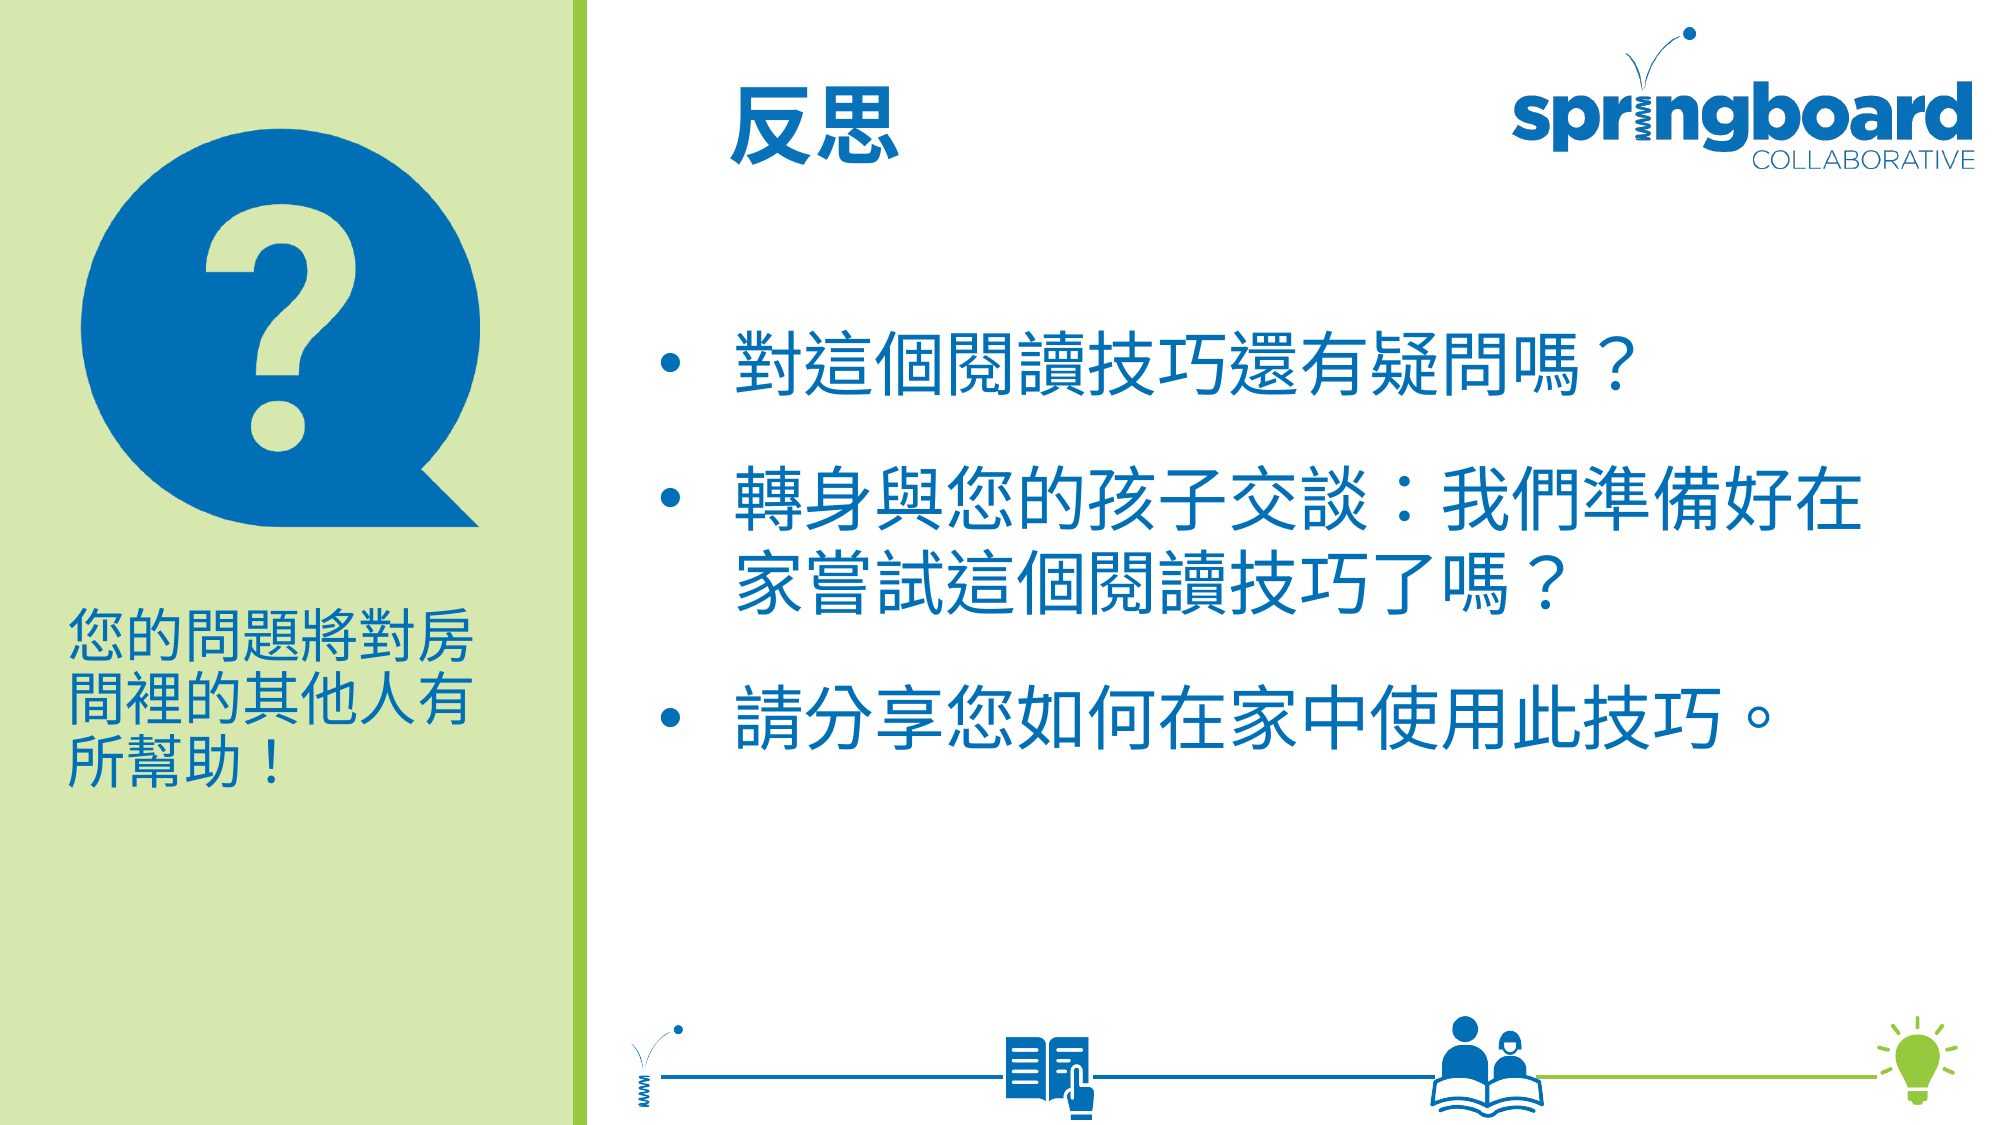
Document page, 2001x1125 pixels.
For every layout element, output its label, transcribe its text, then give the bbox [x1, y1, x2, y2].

picture [1006, 1037, 1094, 1120]
list 對這個閱讀技巧還有疑問嗎？ 轉身與您的孩子交談：我們準備好在家嘗試這個閱讀技巧了嗎？ 請分享您如何在家中使用此技巧。 [643, 311, 1919, 953]
picture [74, 85, 488, 568]
list 您的問題將對房間裡的其他人有所幫助！ [52, 599, 516, 953]
picture [1877, 1016, 1958, 1105]
picture [1513, 27, 1975, 169]
picture [1430, 1016, 1544, 1118]
picture [631, 1025, 683, 1107]
title 反思 [682, 0, 1513, 259]
